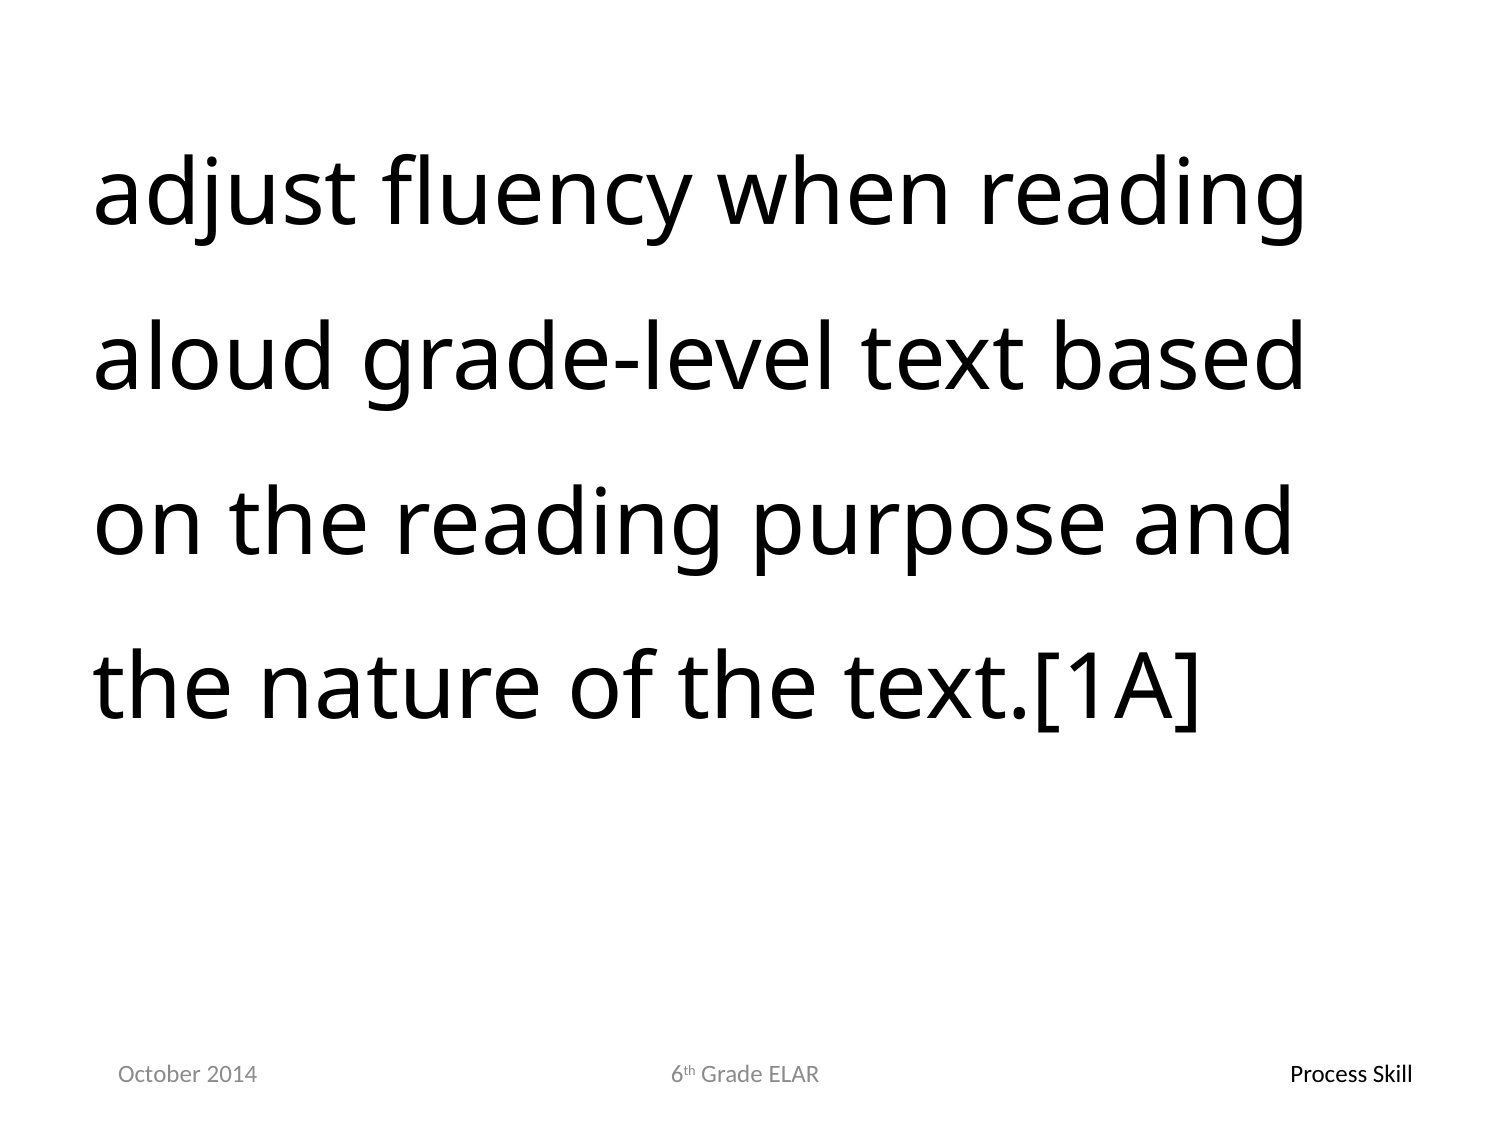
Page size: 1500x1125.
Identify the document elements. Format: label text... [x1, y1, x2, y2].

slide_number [103, 1042, 441, 1103]
footer 6th Grade ELAR [492, 1042, 999, 1103]
subtitle adjust fluency when reading aloud grade-level text based on the reading purpose and the nature of the text.[1A] [78, 70, 1429, 1014]
